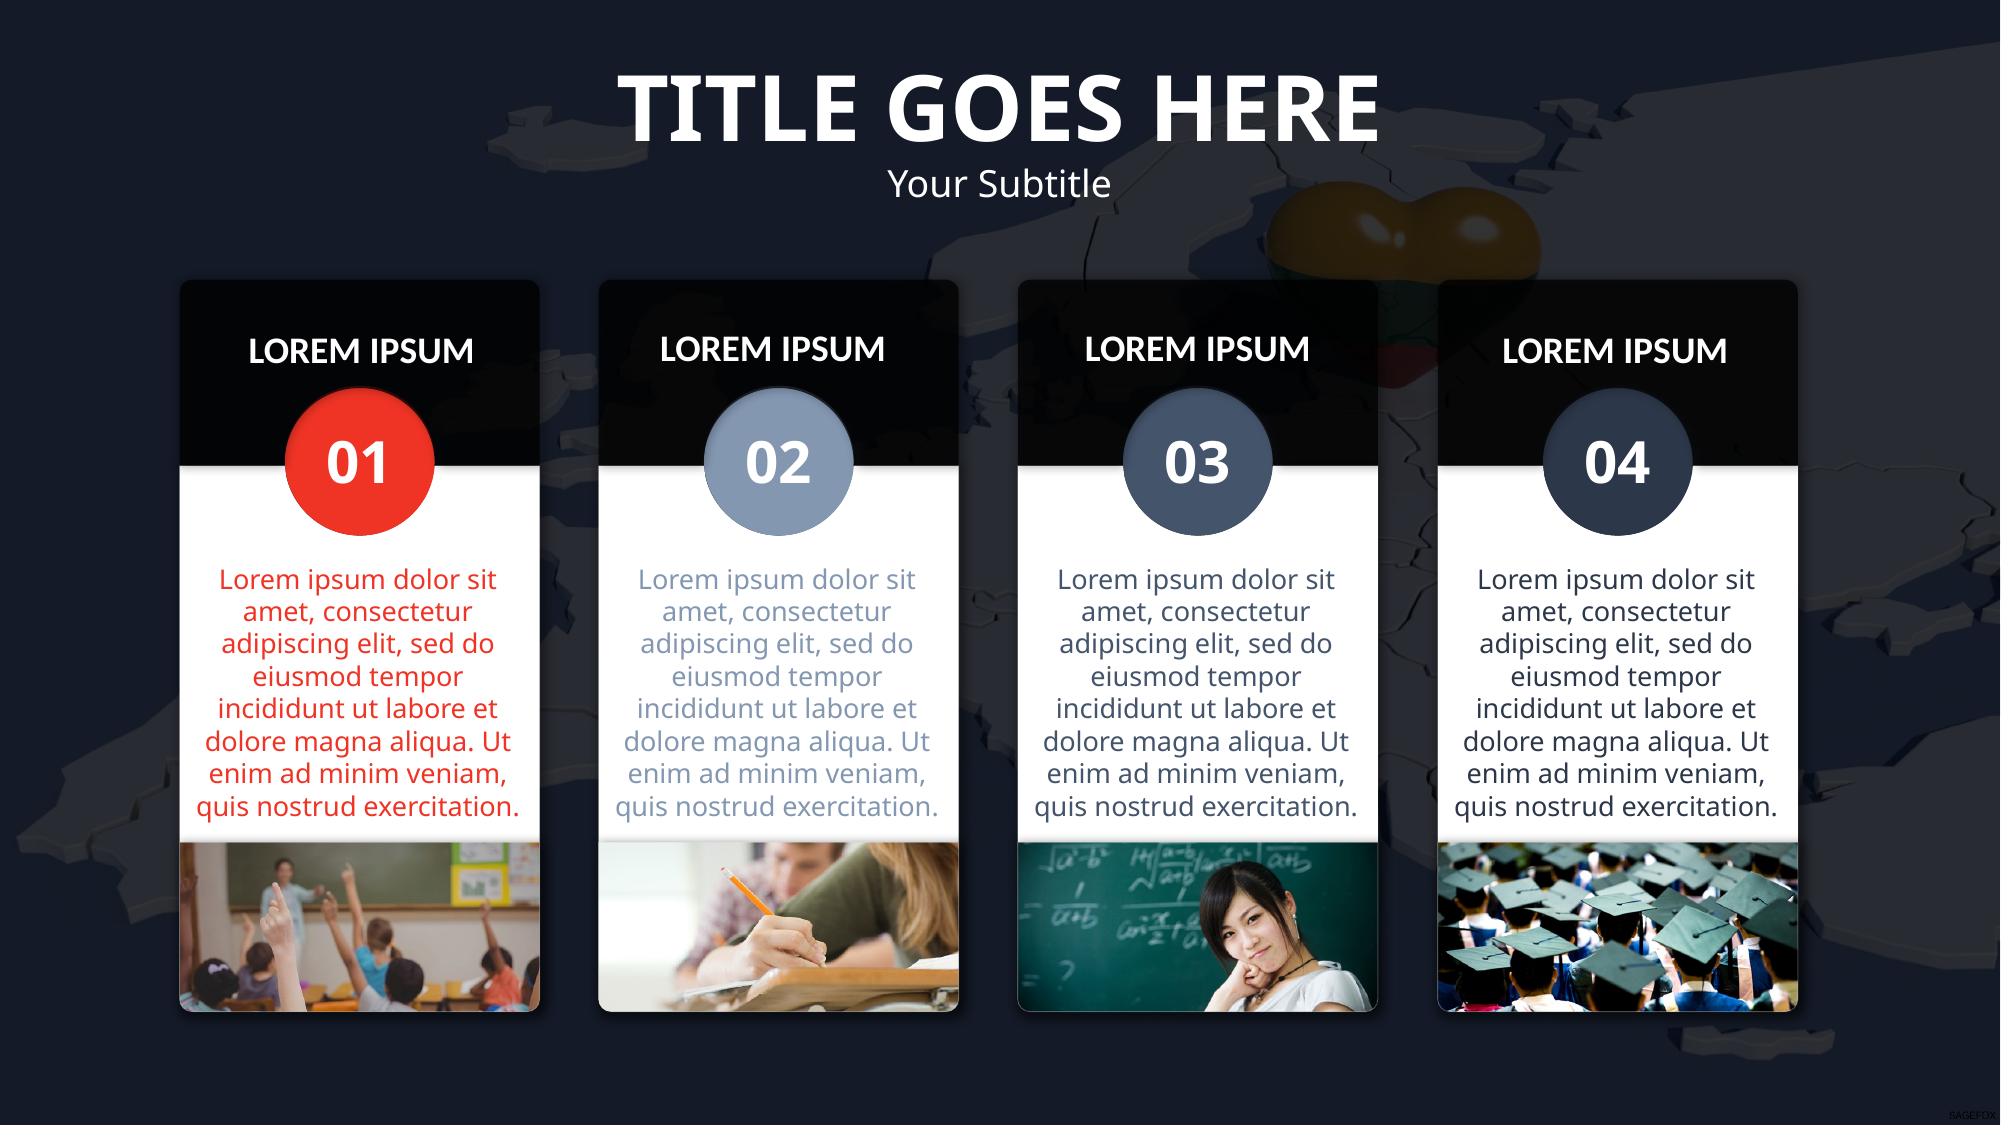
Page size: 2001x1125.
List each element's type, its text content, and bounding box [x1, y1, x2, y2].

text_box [1435, 279, 1798, 466]
text_box Lorem ipsum dolor sit amet, consectetur adipiscing elit, sed do eiusmod tempor incididunt ut labore et dolore magna aliqua. Ut enim ad minim veniam, quis nostrud exercitation. [597, 554, 957, 830]
text_box [1436, 470, 1799, 836]
text_box 04 [1543, 466, 1694, 537]
text_box [1016, 841, 1379, 1013]
text_box [1436, 841, 1799, 1013]
text_box Lorem ipsum dolor sit amet, consectetur adipiscing elit, sed do eiusmod tempor incididunt ut labore et dolore magna aliqua. Ut enim ad minim veniam, quis nostrud exercitation. [1016, 554, 1376, 830]
text_box Lorem ipsum dolor sit amet, consectetur adipiscing elit, sed do eiusmod tempor incididunt ut labore et dolore magna aliqua. Ut enim ad minim veniam, quis nostrud exercitation. [178, 554, 538, 830]
text_box [178, 841, 541, 1013]
text_box Lorem ipsum dolor sit amet, consectetur adipiscing elit, sed do eiusmod tempor incididunt ut labore et dolore magna aliqua. Ut enim ad minim veniam, quis nostrud exercitation. [1436, 554, 1796, 830]
text_box TITLE GOES HERE Your Subtitle [548, 42, 1452, 212]
text_box [597, 841, 960, 1013]
text_box 02 [704, 466, 855, 537]
text_box [1016, 469, 1379, 836]
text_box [179, 279, 542, 466]
text_box 03 [1123, 466, 1274, 537]
picture [0, 0, 2001, 1125]
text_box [1017, 279, 1378, 466]
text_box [593, 279, 959, 466]
text_box [178, 470, 541, 835]
text_box 01 [285, 466, 436, 537]
text_box [597, 470, 960, 835]
